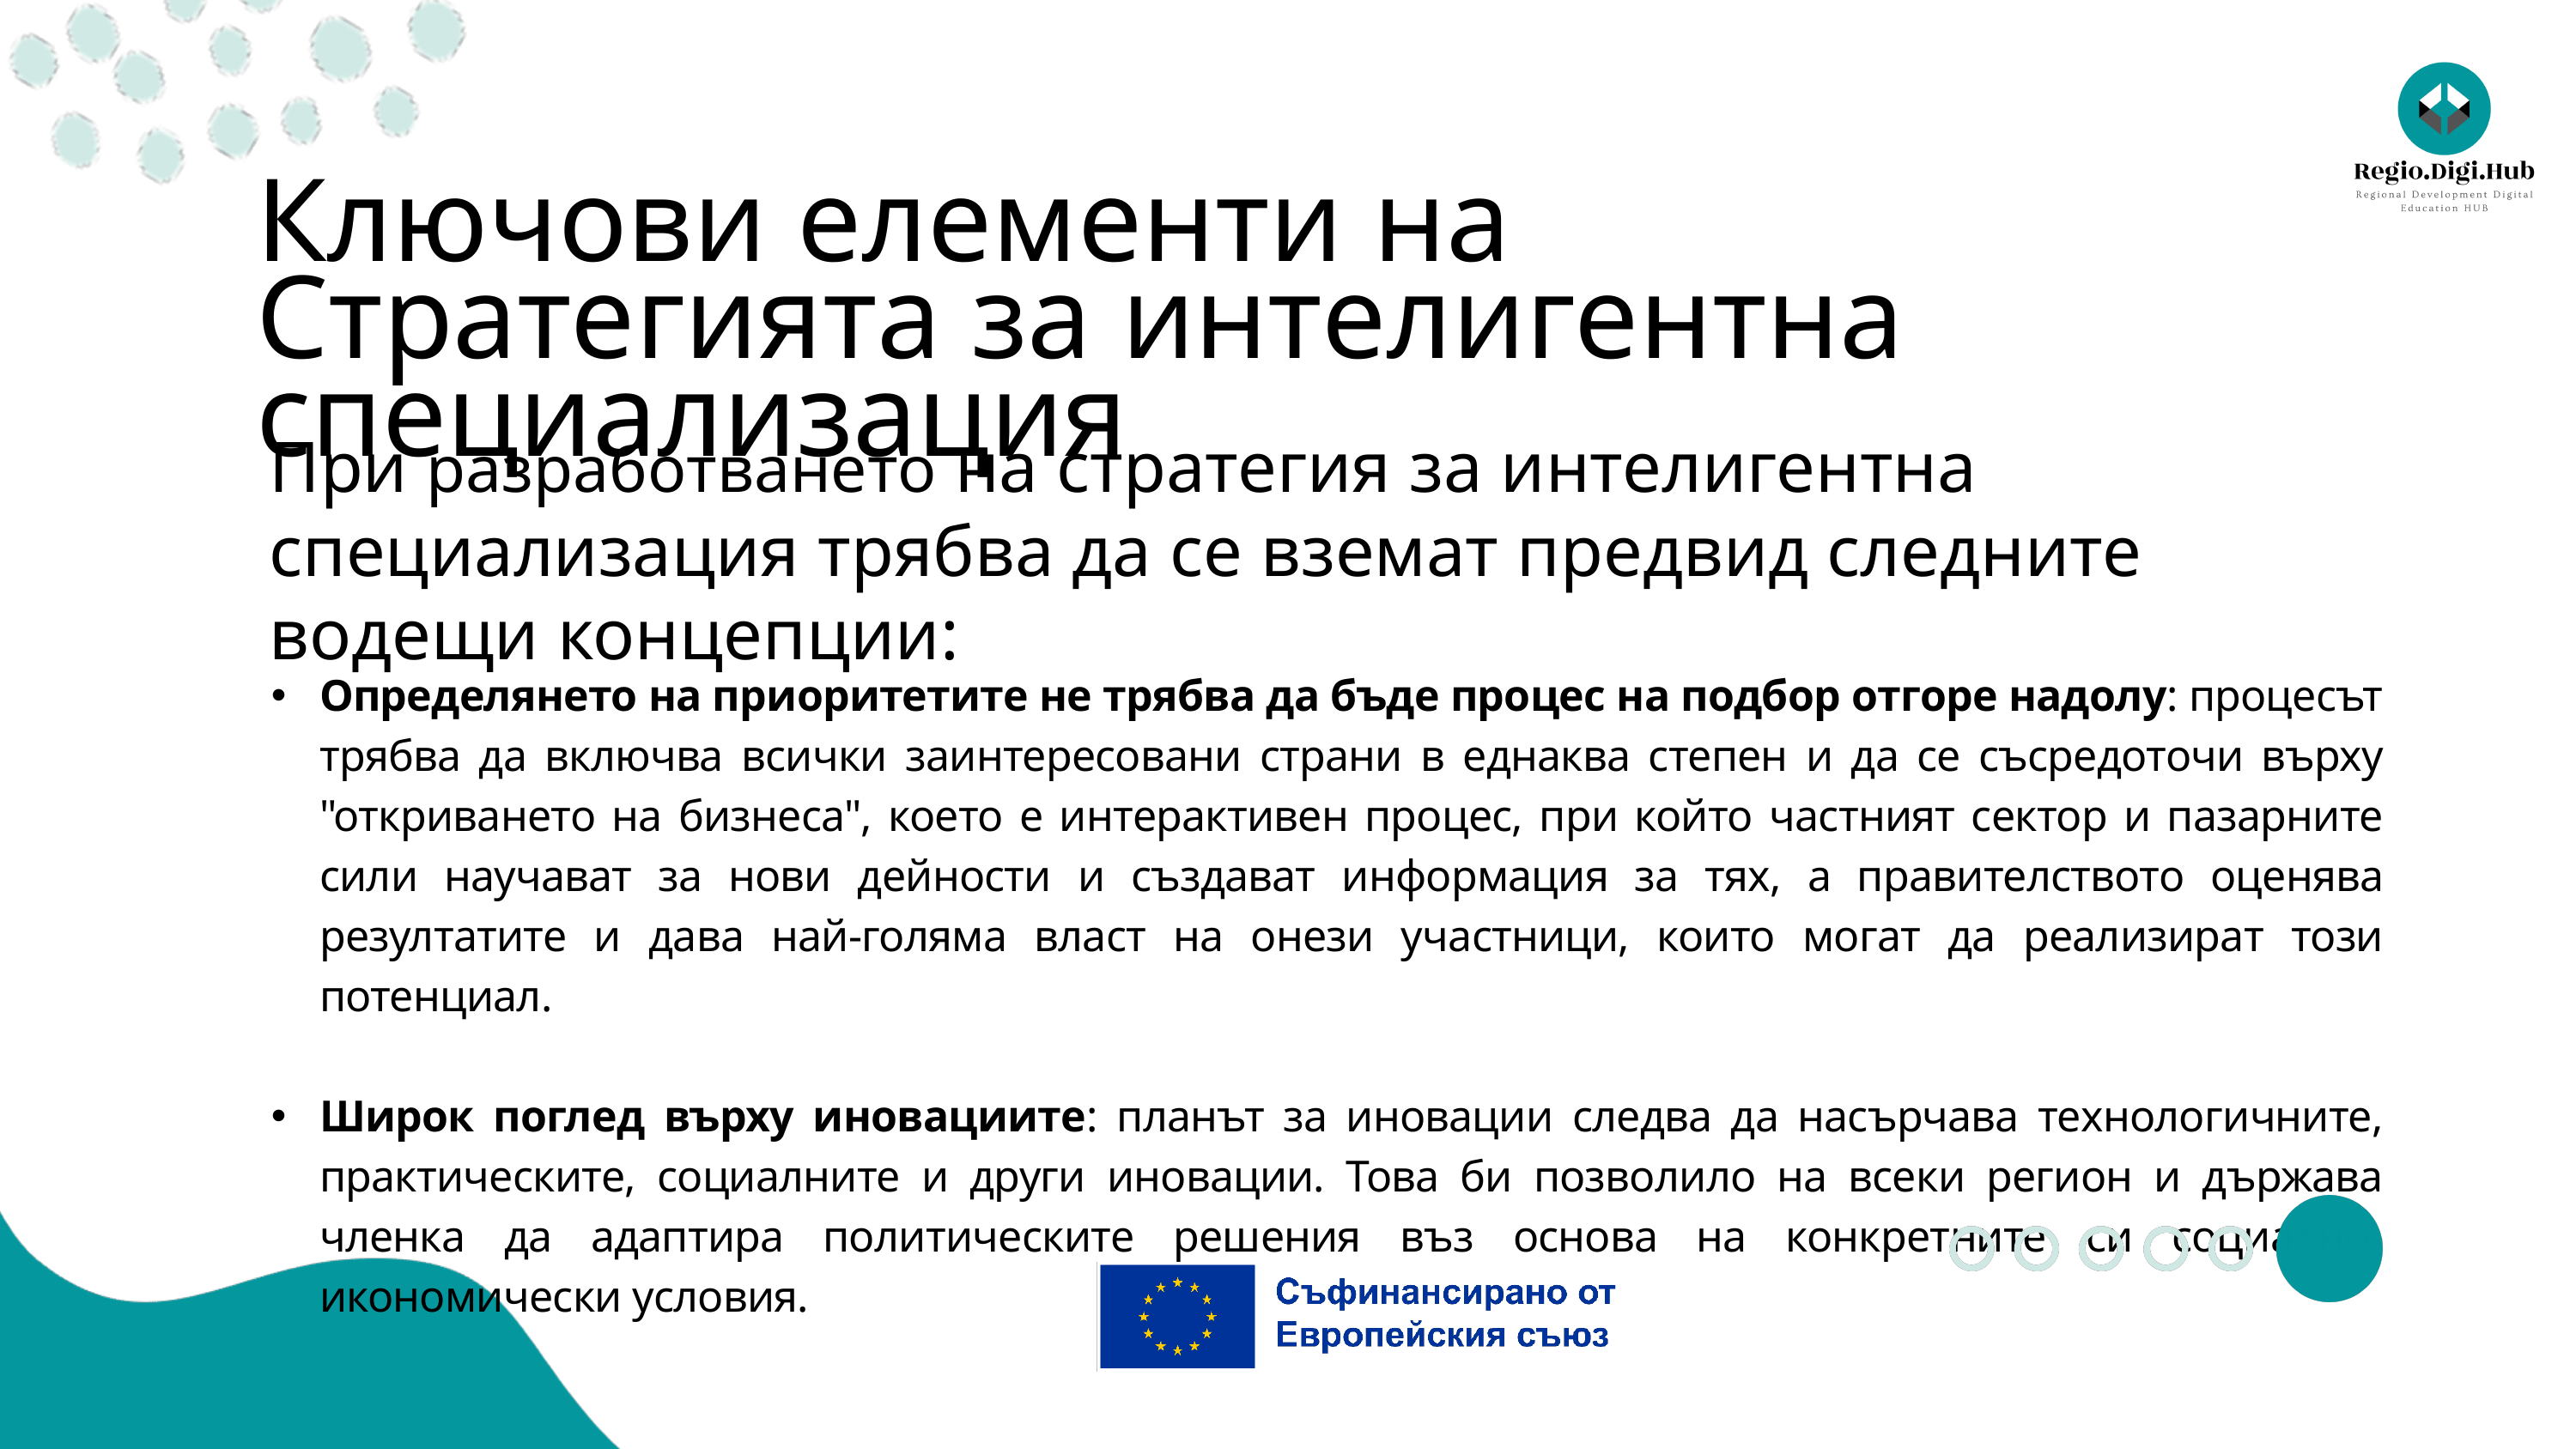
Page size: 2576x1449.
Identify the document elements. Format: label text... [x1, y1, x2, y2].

picture [2312, 0, 2576, 264]
text_box Ключови елементи на Стратегията за интелигентна специализация [256, 186, 2166, 480]
picture [0, 1069, 1030, 1449]
text_box Определянето на приоритетите не трябва да бъде процес на подбор отгоре надолу: процесът трябва да включва всички заинтересовани страни в еднаква степен и да се съсредоточи върху "откриването на бизнеса", което е интерактивен процес, при който частният сектор и пазарните сили научават за нови дейности и създават информация за тях, а правителството оценява резултатите и дава най-голяма власт на онези участници, които могат да реализират този потенциал. Широк поглед върху иновациите: планът за иновации следва да насърчава технологичните, практическите, социалните и други иновации. Това би позволило на всеки регион и държава членка да адаптира политическите решения въз основа на конкретните си социално-икономически условия. [270, 659, 2383, 1321]
text_box При разработването на стратегия за интелигентна специализация трябва да се вземат предвид следните водещи концепции: [269, 422, 2222, 674]
picture [1948, 1195, 2384, 1302]
picture [0, 0, 489, 274]
picture [1091, 1256, 1637, 1377]
